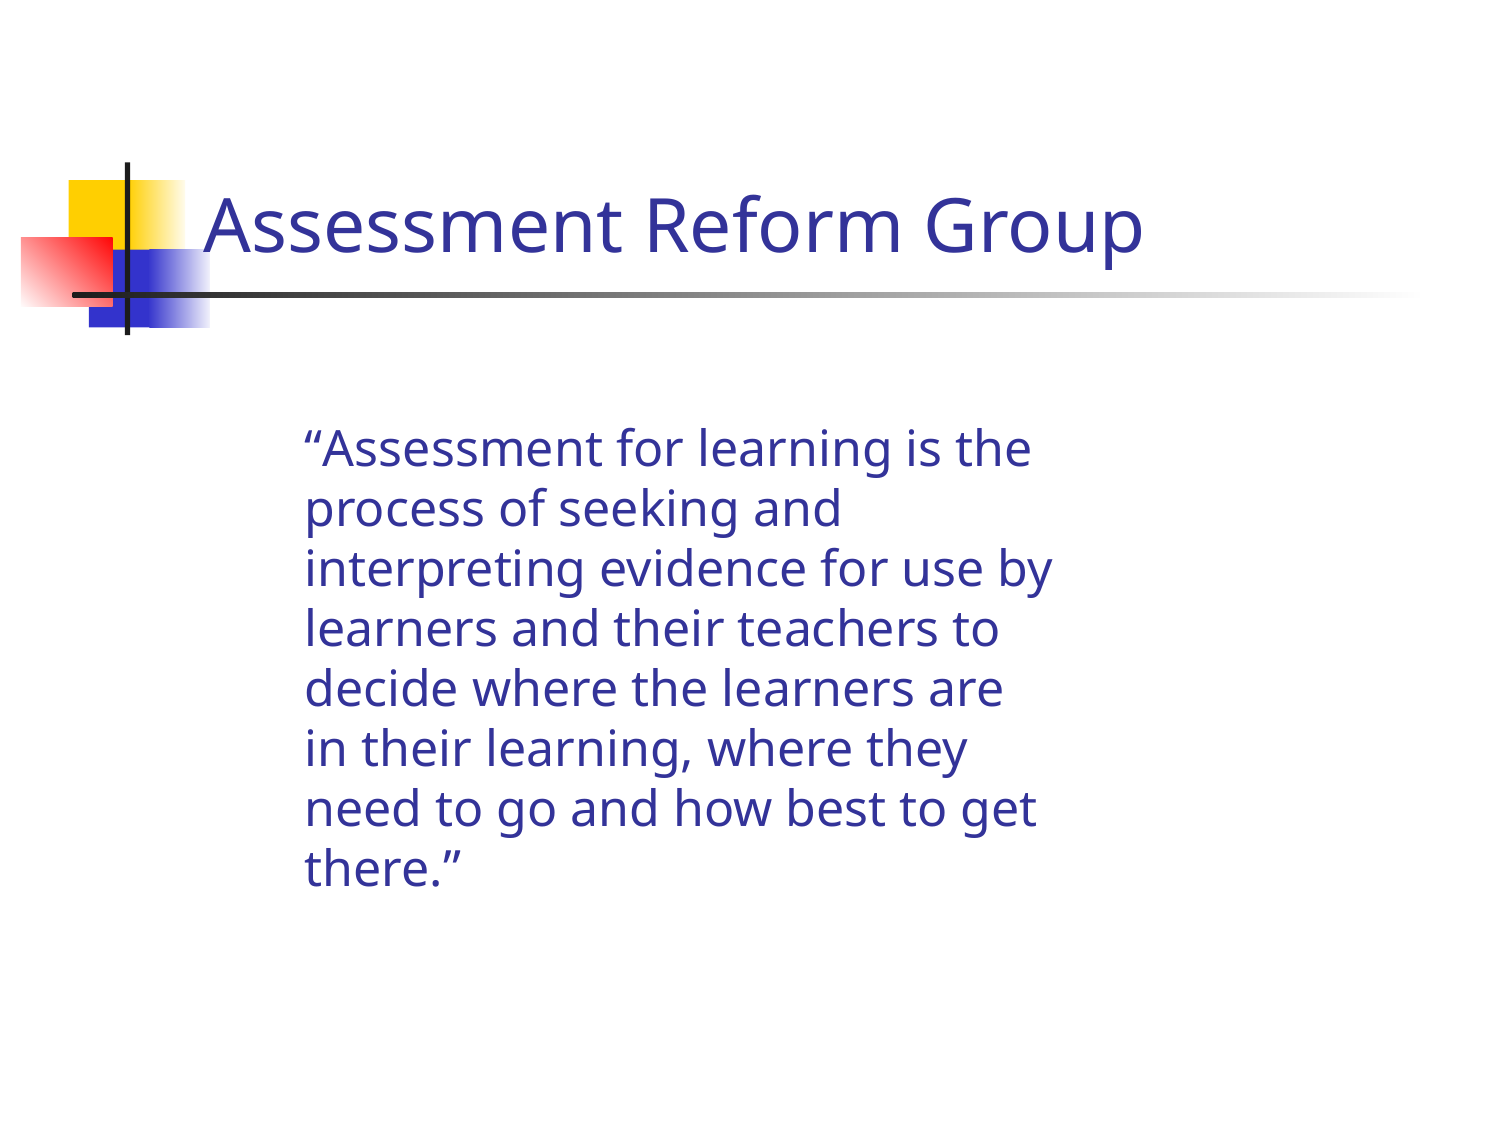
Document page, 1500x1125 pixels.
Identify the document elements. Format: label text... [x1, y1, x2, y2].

title Assessment Reform Group [188, 35, 1468, 275]
list “Assessment for learning is the process of seeking and interpreting evidence for use by learners and their teachers to decide where the learners are in their learning, where they need to go and how best to get there.” [289, 408, 1069, 894]
